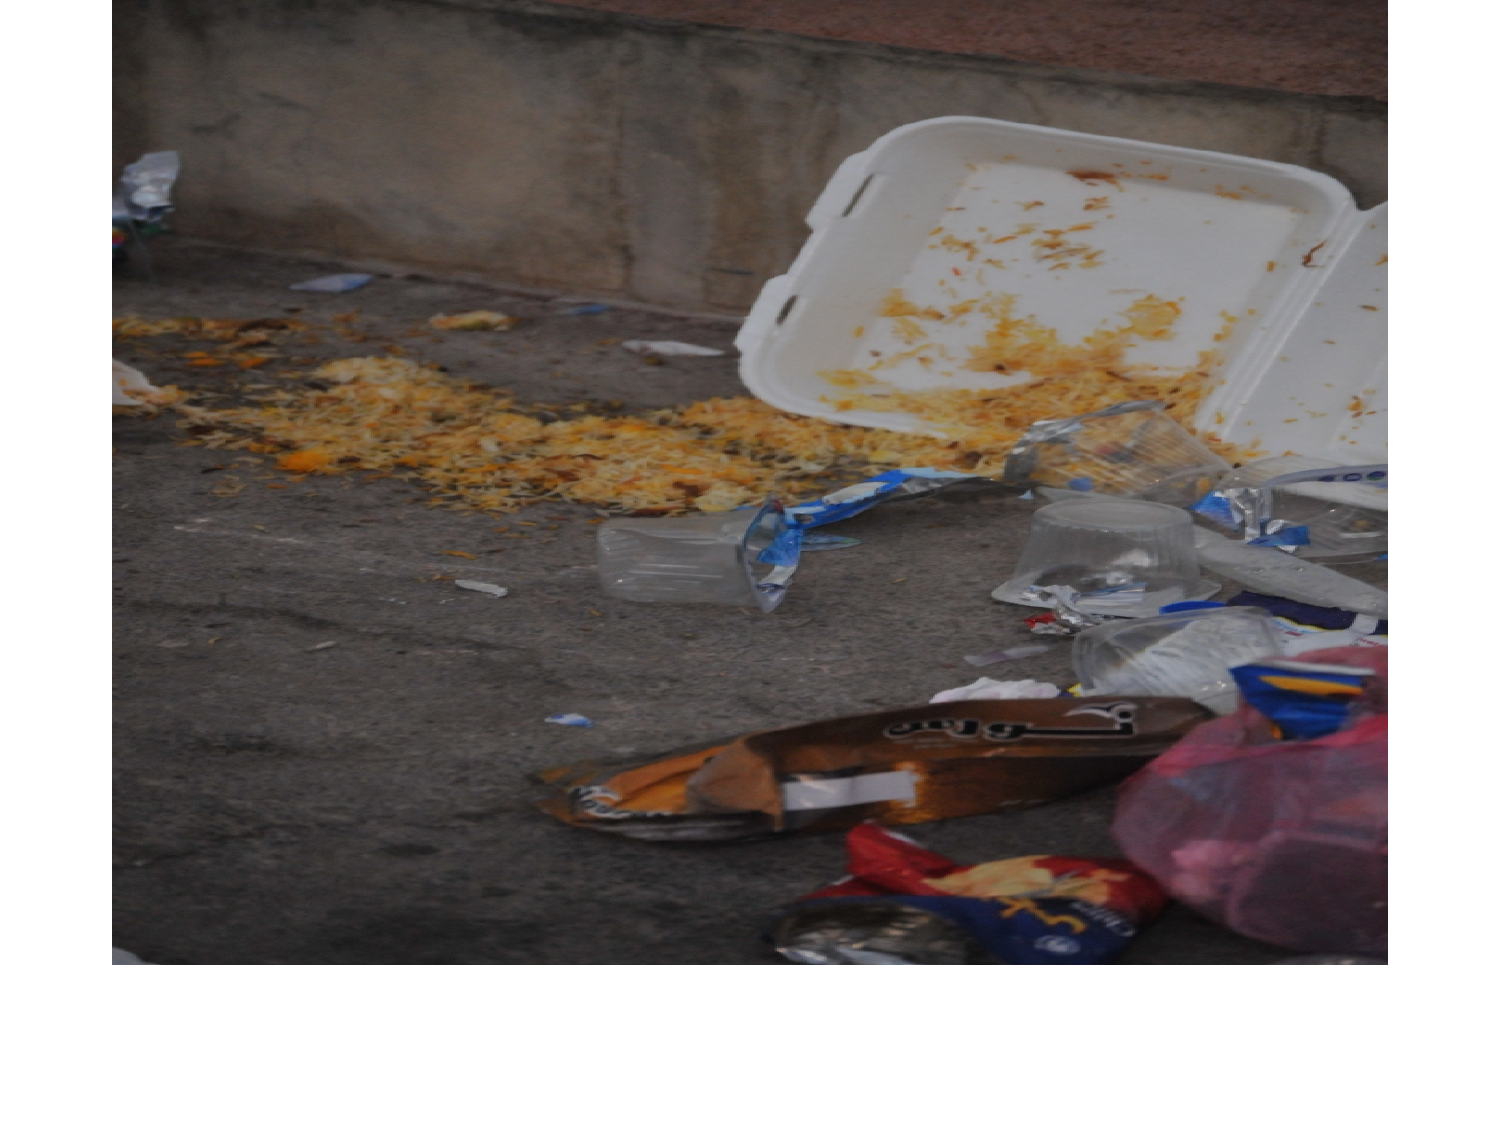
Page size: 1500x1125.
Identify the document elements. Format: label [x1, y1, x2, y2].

picture [111, 0, 1389, 965]
